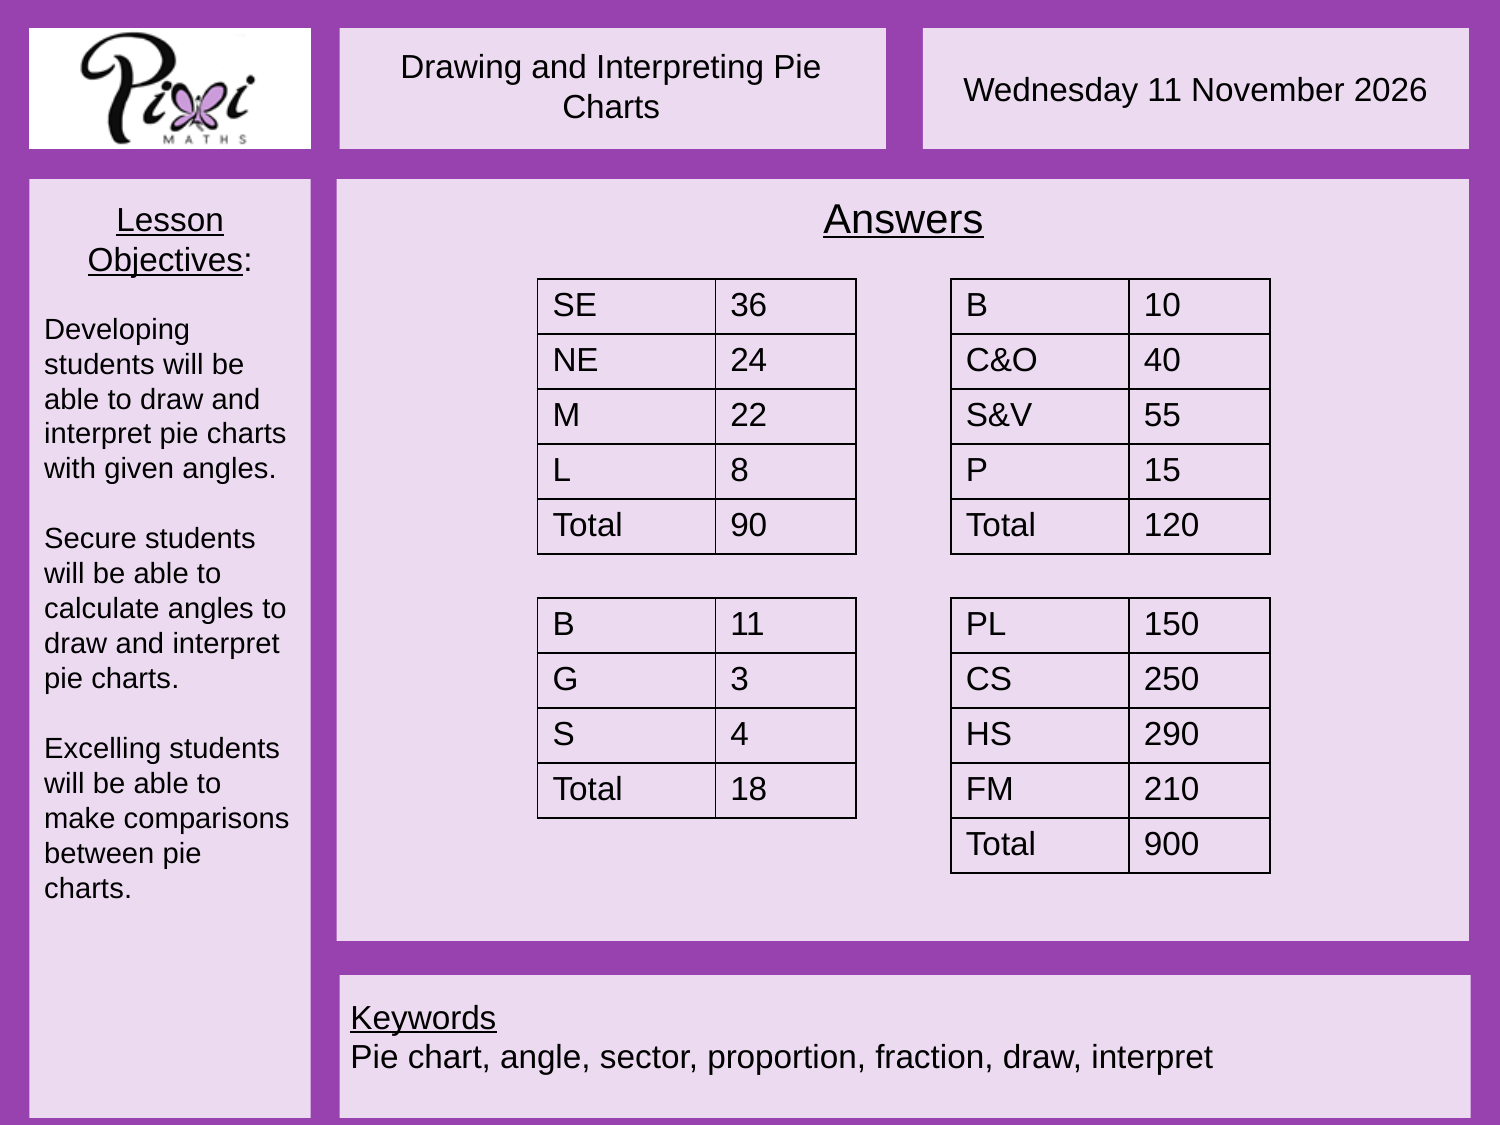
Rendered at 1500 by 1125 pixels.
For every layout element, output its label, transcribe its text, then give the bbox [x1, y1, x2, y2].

table_cell Total [952, 500, 1128, 553]
table_cell 4 [716, 709, 855, 762]
table_cell S&V [952, 390, 1128, 443]
table_header SE [538, 280, 715, 333]
table_cell 120 [1130, 500, 1269, 553]
table_cell 90 [716, 500, 855, 553]
table_header 36 [716, 280, 855, 333]
table_cell 900 [1130, 819, 1269, 872]
table_cell Total [538, 764, 715, 817]
table_cell C&O [952, 335, 1128, 388]
table_cell FM [952, 764, 1128, 817]
table_header B [952, 280, 1128, 333]
table_header 150 [1130, 599, 1269, 652]
table_cell 18 [716, 764, 855, 817]
table_cell 22 [716, 390, 855, 443]
table_cell M [538, 390, 715, 443]
table_cell 15 [1130, 445, 1269, 498]
table_cell 250 [1130, 654, 1269, 707]
table_cell 210 [1130, 764, 1269, 817]
table_cell 40 [1130, 335, 1269, 388]
table_cell Total [952, 819, 1128, 872]
table_header B [538, 599, 715, 652]
table_cell 3 [716, 654, 855, 707]
table_cell CS [952, 654, 1128, 707]
text_box Answers [643, 184, 1164, 250]
table_cell S [538, 709, 715, 762]
table_cell HS [952, 709, 1128, 762]
picture [0, 0, 1500, 1125]
table_header 11 [716, 599, 855, 652]
table_cell G [538, 654, 715, 707]
table_header PL [952, 599, 1128, 652]
table_cell NE [538, 335, 715, 388]
table_cell 290 [1130, 709, 1269, 762]
table_cell Total [538, 500, 715, 553]
table_cell 55 [1130, 390, 1269, 443]
table_cell P [952, 445, 1128, 498]
table_header 10 [1130, 280, 1269, 333]
table_cell 24 [716, 335, 855, 388]
table_cell 8 [716, 445, 855, 498]
table_cell L [538, 445, 715, 498]
